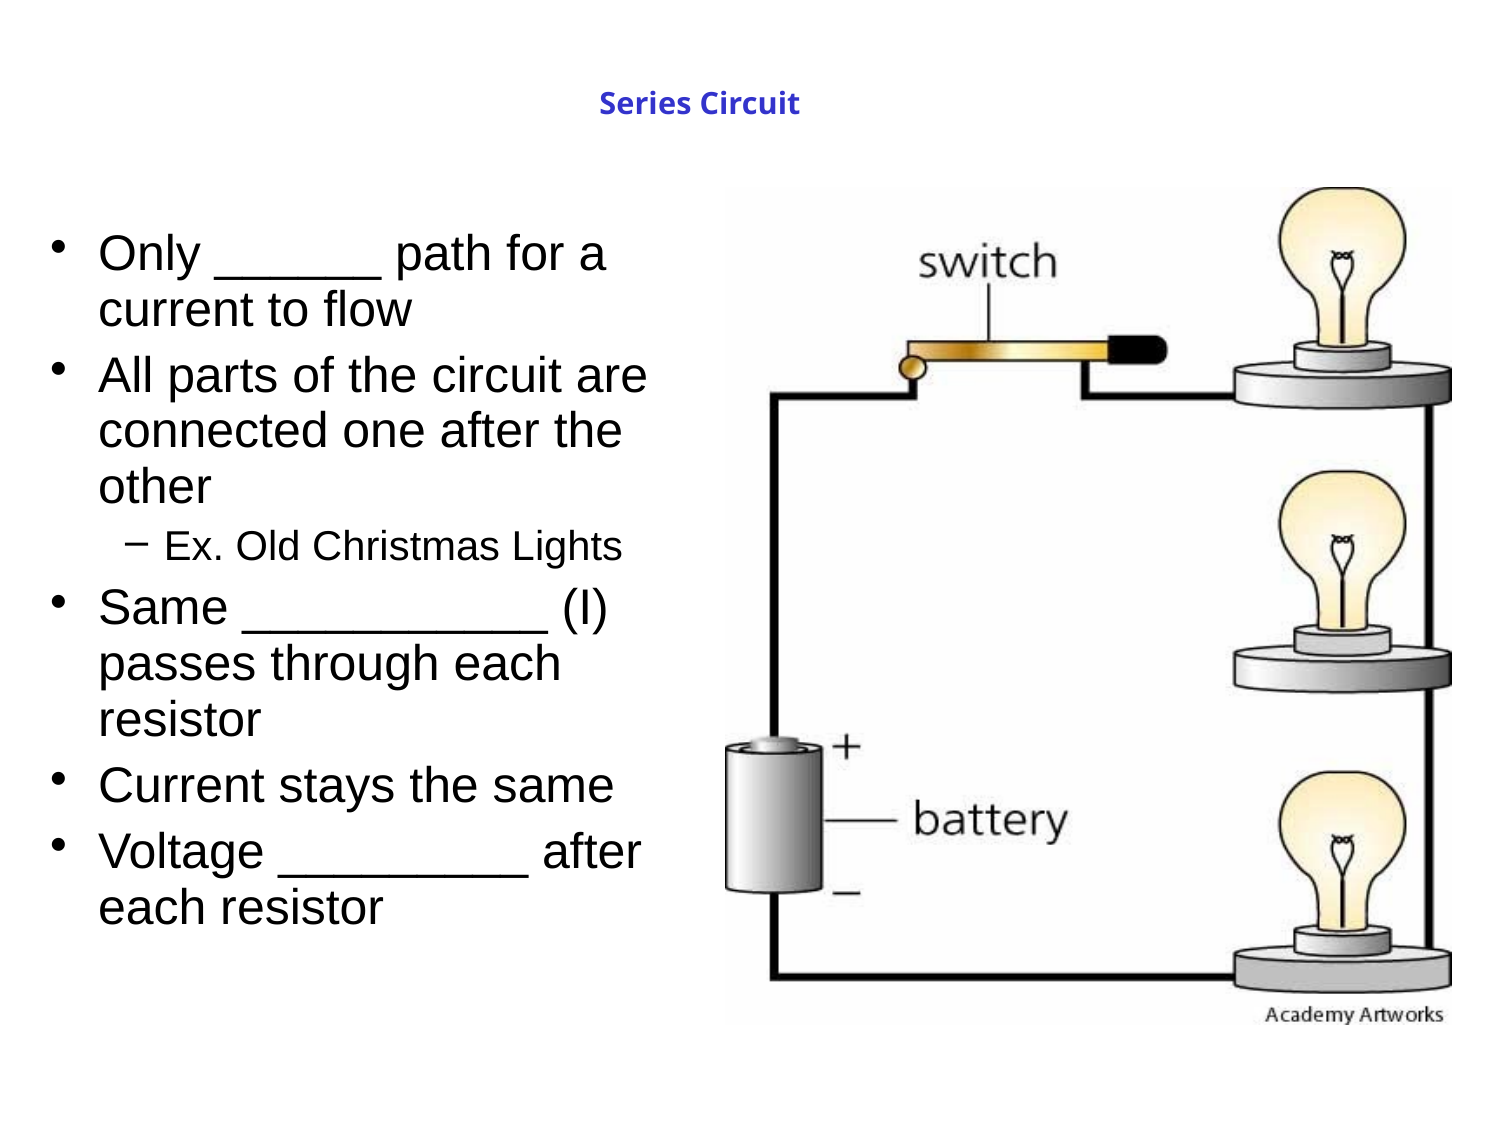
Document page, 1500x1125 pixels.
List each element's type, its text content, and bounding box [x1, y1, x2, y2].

list Only ______ path for a current to flow All parts of the circuit are connected one after the other Ex. Old Christmas Lights Same ___________ (I) passes through each resistor Current stays the same Voltage _________ after each resistor [50, 224, 713, 1125]
picture [724, 187, 1452, 1026]
text_box Series Circuit [75, 50, 1325, 157]
